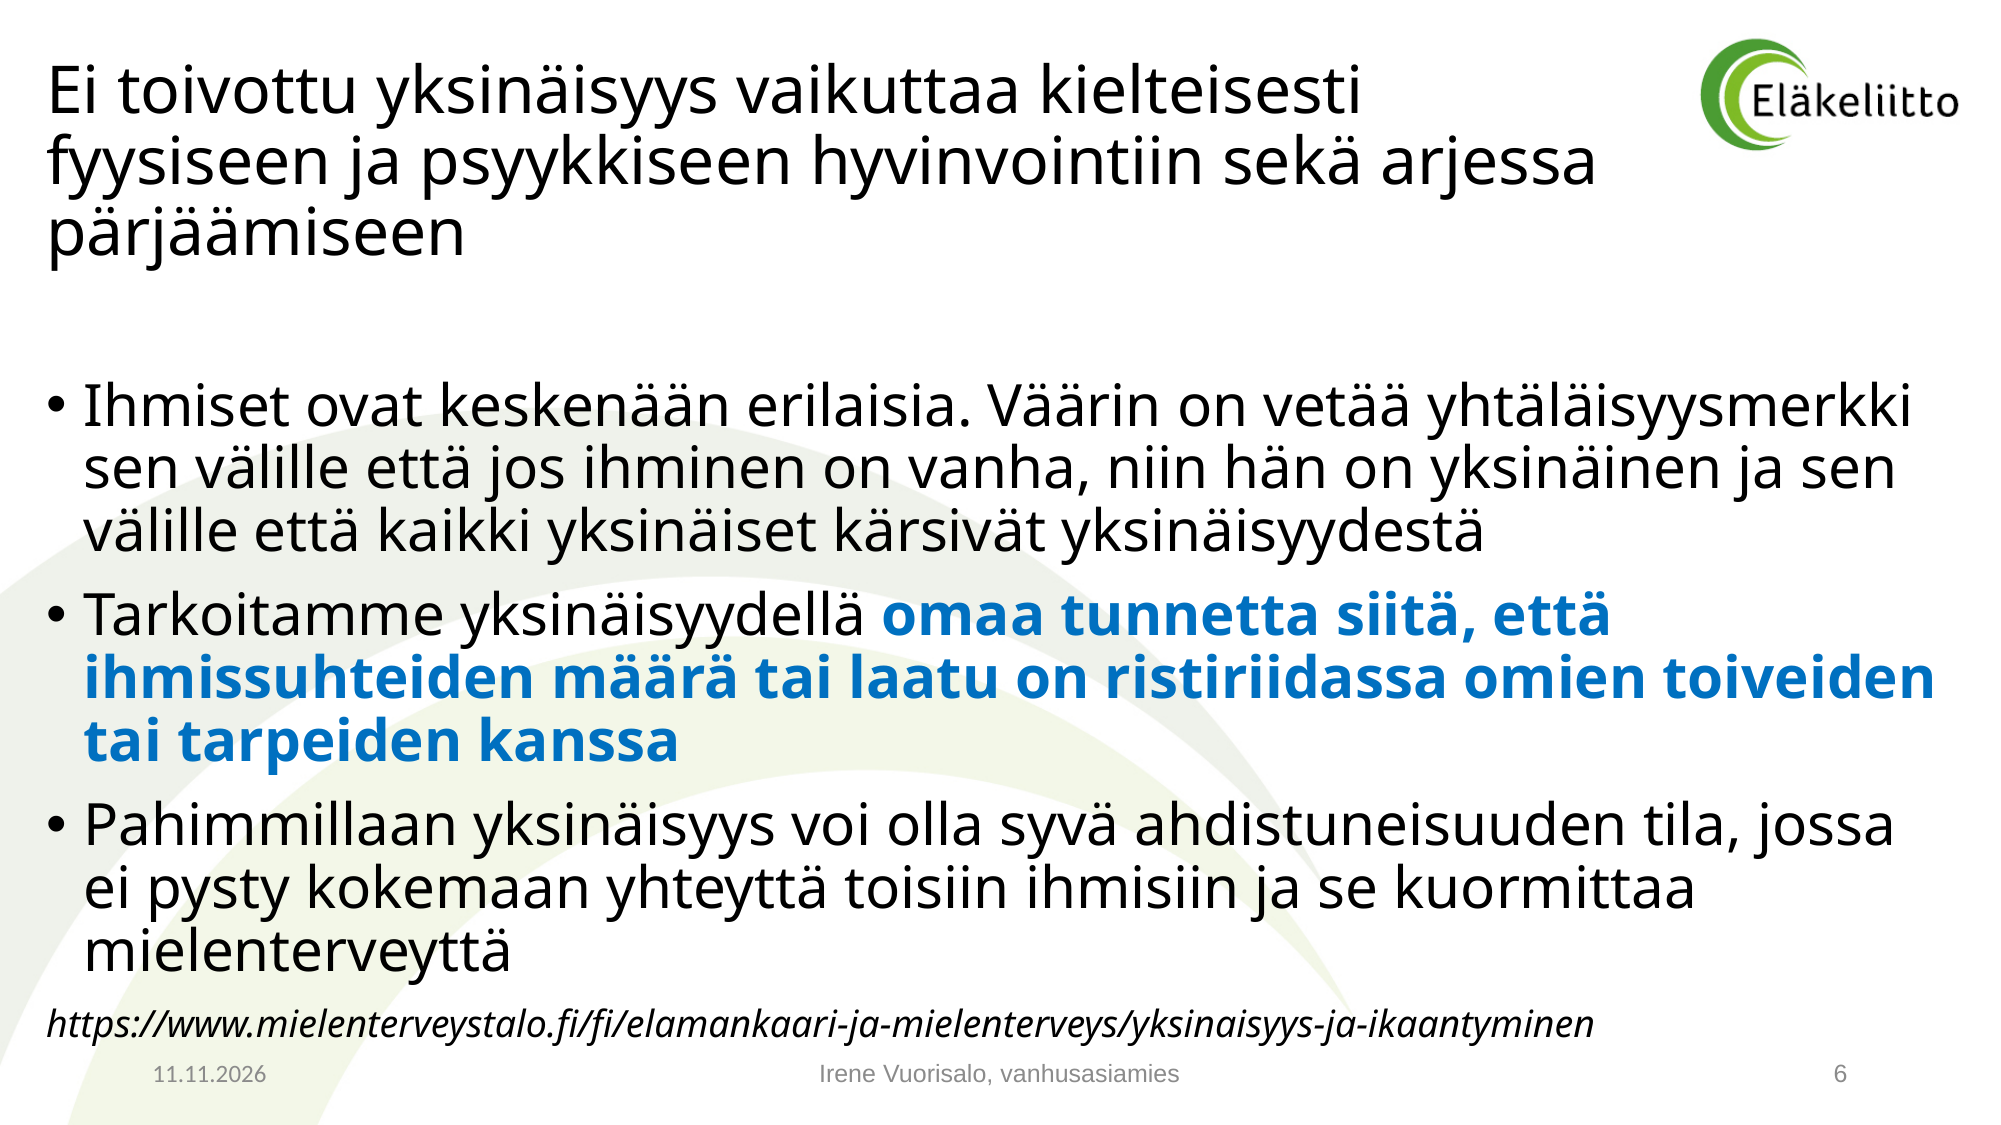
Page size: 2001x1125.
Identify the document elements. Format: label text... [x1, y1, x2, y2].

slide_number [137, 1042, 588, 1103]
footer Irene Vuorisalo, vanhusasiamies [662, 1042, 1338, 1103]
list Ihmiset ovat keskenään erilaisia. Väärin on vetää yhtäläisyysmerkki sen välille että jos ihminen on vanha, niin hän on yksinäinen ja sen välille että kaikki yksinäiset kärsivät yksinäisyydestä Tarkoitamme yksinäisyydellä omaa tunnetta siitä, että ihmissuhteiden määrä tai laatu on ristiriidassa omien toiveiden tai tarpeiden kanssa Pahimmillaan yksinäisyys voi olla syvä ahdistuneisuuden tila, jossa ei pysty kokemaan yhteyttä toisiin ihmisiin ja se kuormittaa mielenterveyttä https://www.mielenterveystalo.fi/fi/elamankaari-ja-mielenterveys/yksinaisyys-ja-ikaantyminen [31, 368, 1962, 1014]
slide_number 6 [1412, 1042, 1863, 1103]
title Ei toivottu yksinäisyys vaikuttaa kielteisesti fyysiseen ja psyykkiseen hyvinvointiin sekä arjessa pärjäämiseen [31, 48, 1863, 278]
picture [0, 0, 2001, 1125]
